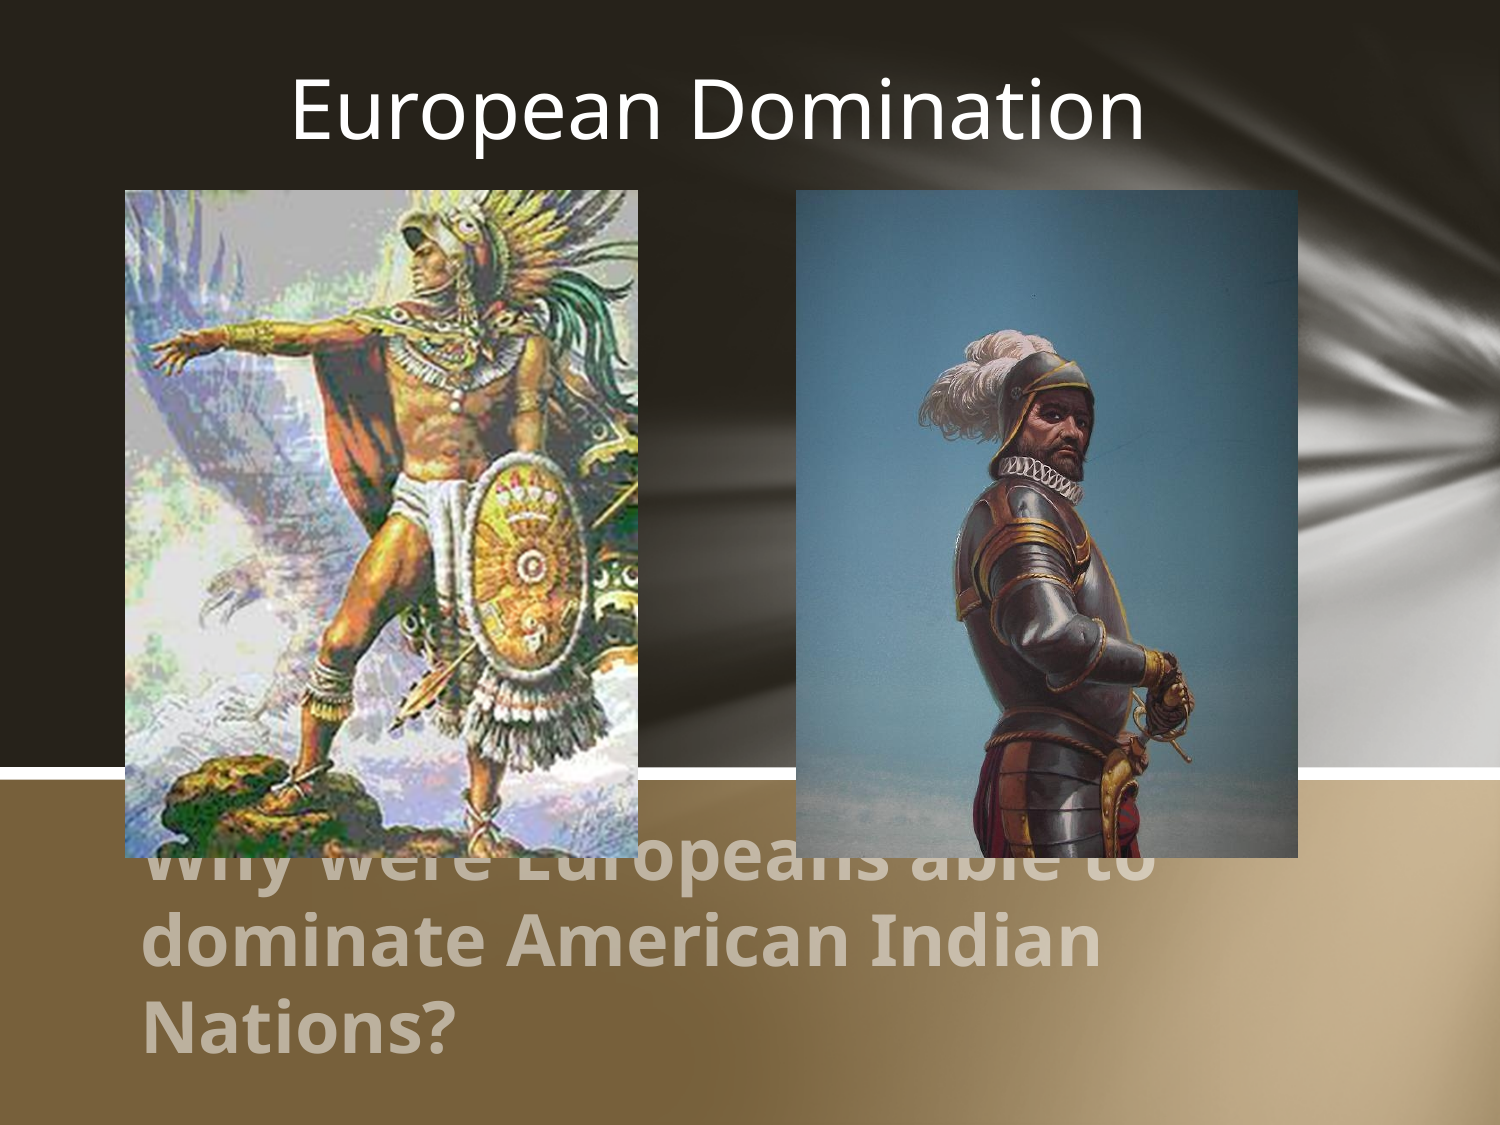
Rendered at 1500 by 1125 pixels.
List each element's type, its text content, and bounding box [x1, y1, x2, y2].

title Why were Europeans able to dominate American Indian Nations? [125, 800, 1385, 1075]
picture [795, 190, 1298, 859]
text_box European Domination [62, 48, 1375, 164]
picture [124, 190, 638, 859]
